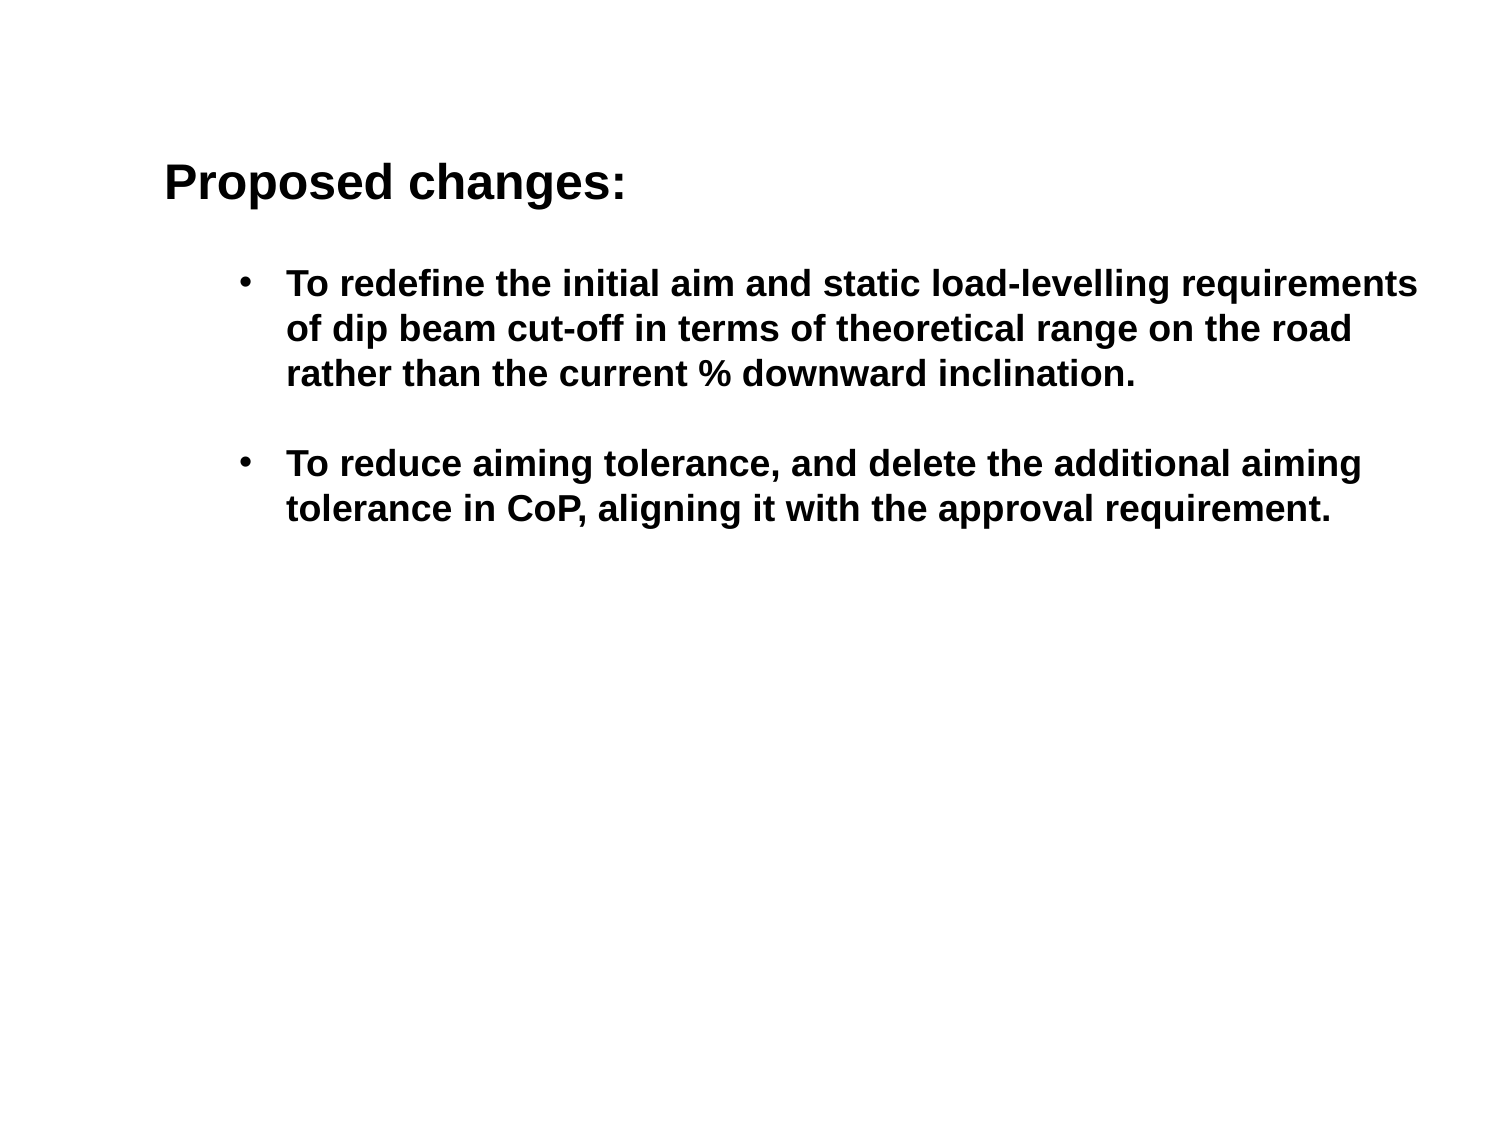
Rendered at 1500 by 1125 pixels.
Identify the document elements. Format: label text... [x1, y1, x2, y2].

text_box Proposed changes: To redefine the initial aim and static load-levelling requirements of dip beam cut-off in terms of theoretical range on the road rather than the current % downward inclination. To reduce aiming tolerance, and delete the additional aiming tolerance in CoP, aligning it with the approval requirement. [149, 141, 1437, 582]
